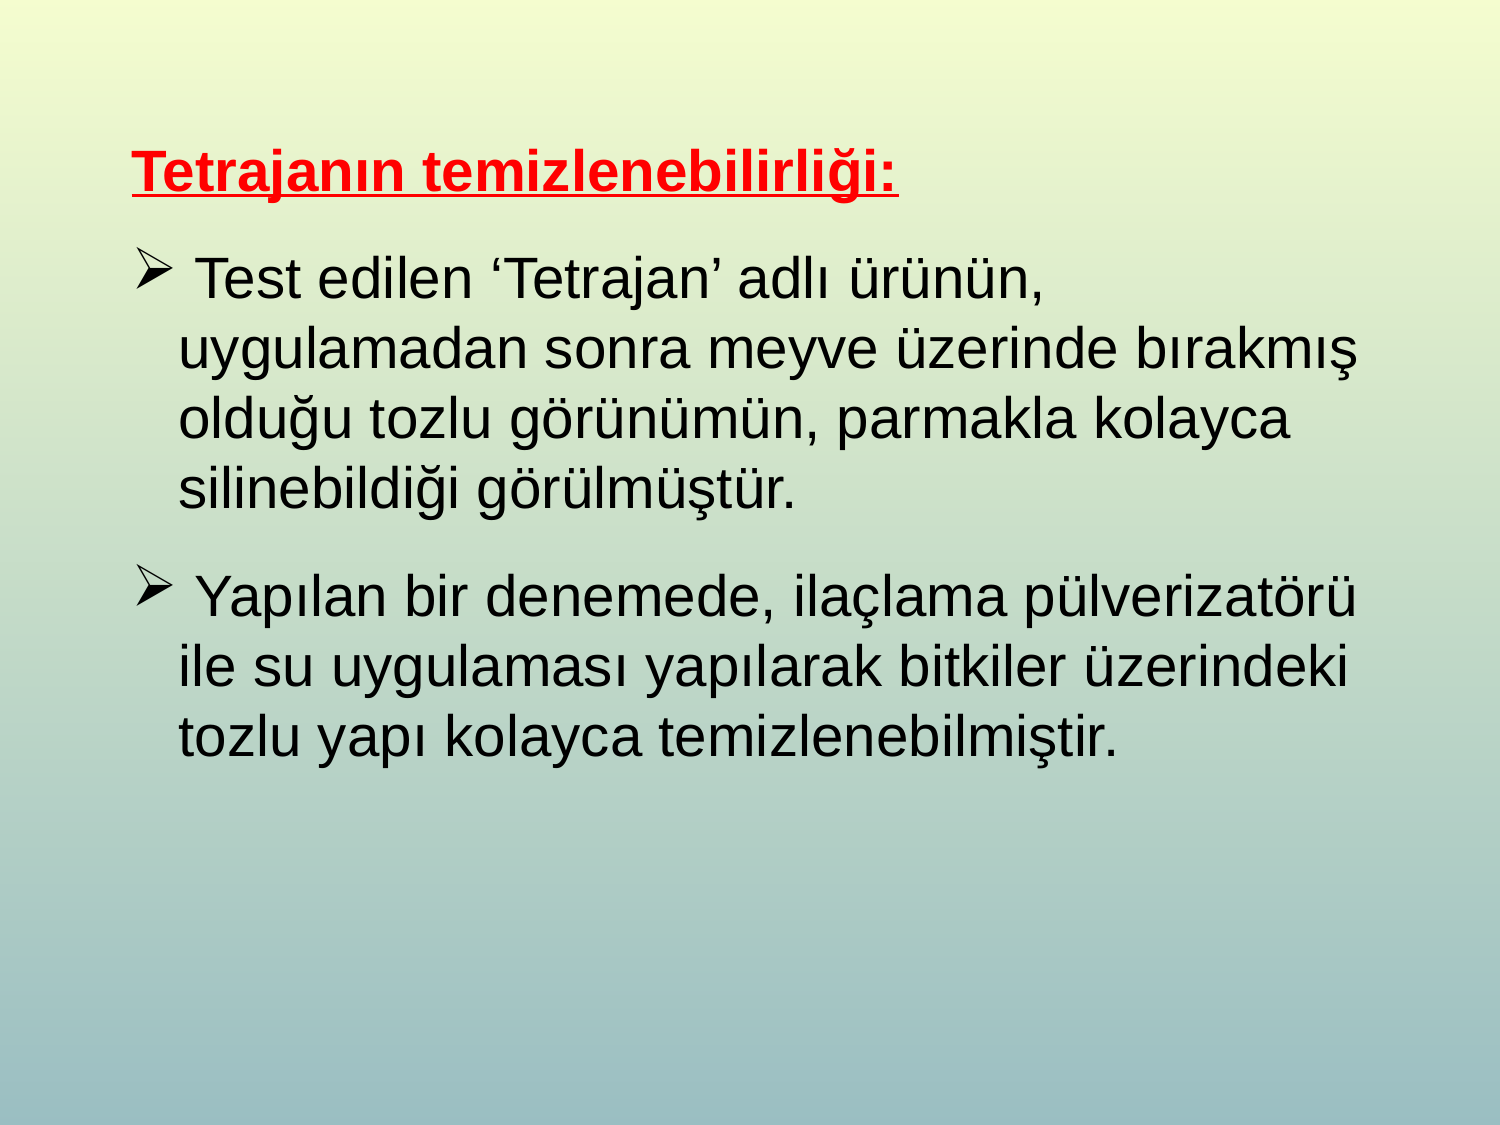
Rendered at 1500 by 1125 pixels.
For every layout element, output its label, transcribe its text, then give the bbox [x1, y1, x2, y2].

text_box Tetrajanın temizlenebilirliği: Test edilen ‘Tetrajan’ adlı ürünün, uygulamadan sonra meyve üzerinde bırakmış olduğu tozlu görünümün, parmakla kolayca silinebildiği görülmüştür. Yapılan bir denemede, ilaçlama pülverizatörü ile su uygulaması yapılarak bitkiler üzerindeki tozlu yapı kolayca temizlenebilmiştir. [116, 125, 1405, 775]
